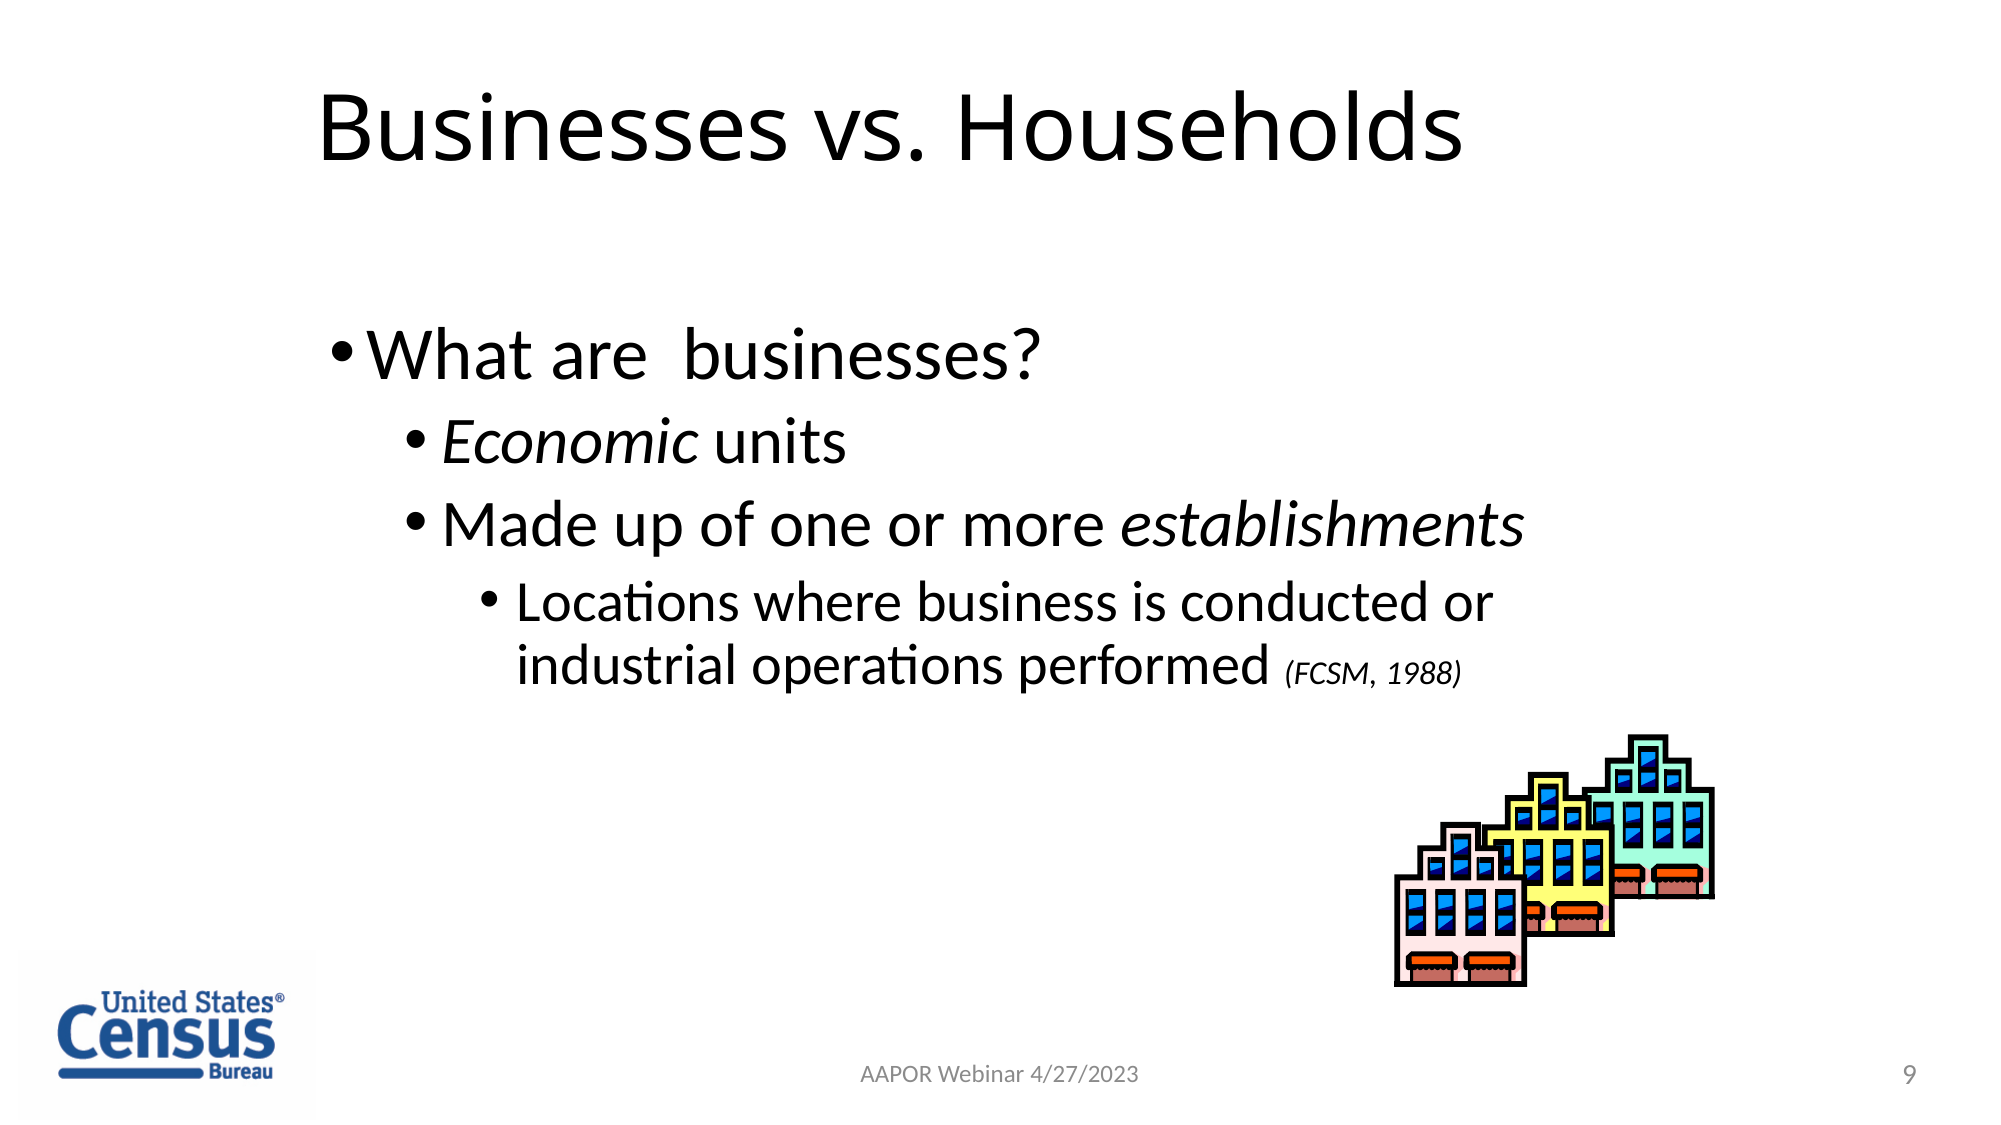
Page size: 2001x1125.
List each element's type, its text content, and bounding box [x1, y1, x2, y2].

footer AAPOR Webinar 4/27/2023 [662, 1042, 1338, 1103]
picture [18, 950, 316, 1120]
list What are businesses? Economic units Made up of one or more establishments Locations where business is conducted or industrial operations performed (FCSM, 1988) [314, 307, 1590, 778]
picture [1394, 733, 1717, 989]
slide_number 9 [1581, 1042, 1932, 1103]
title Businesses vs. Households [300, 37, 1722, 225]
